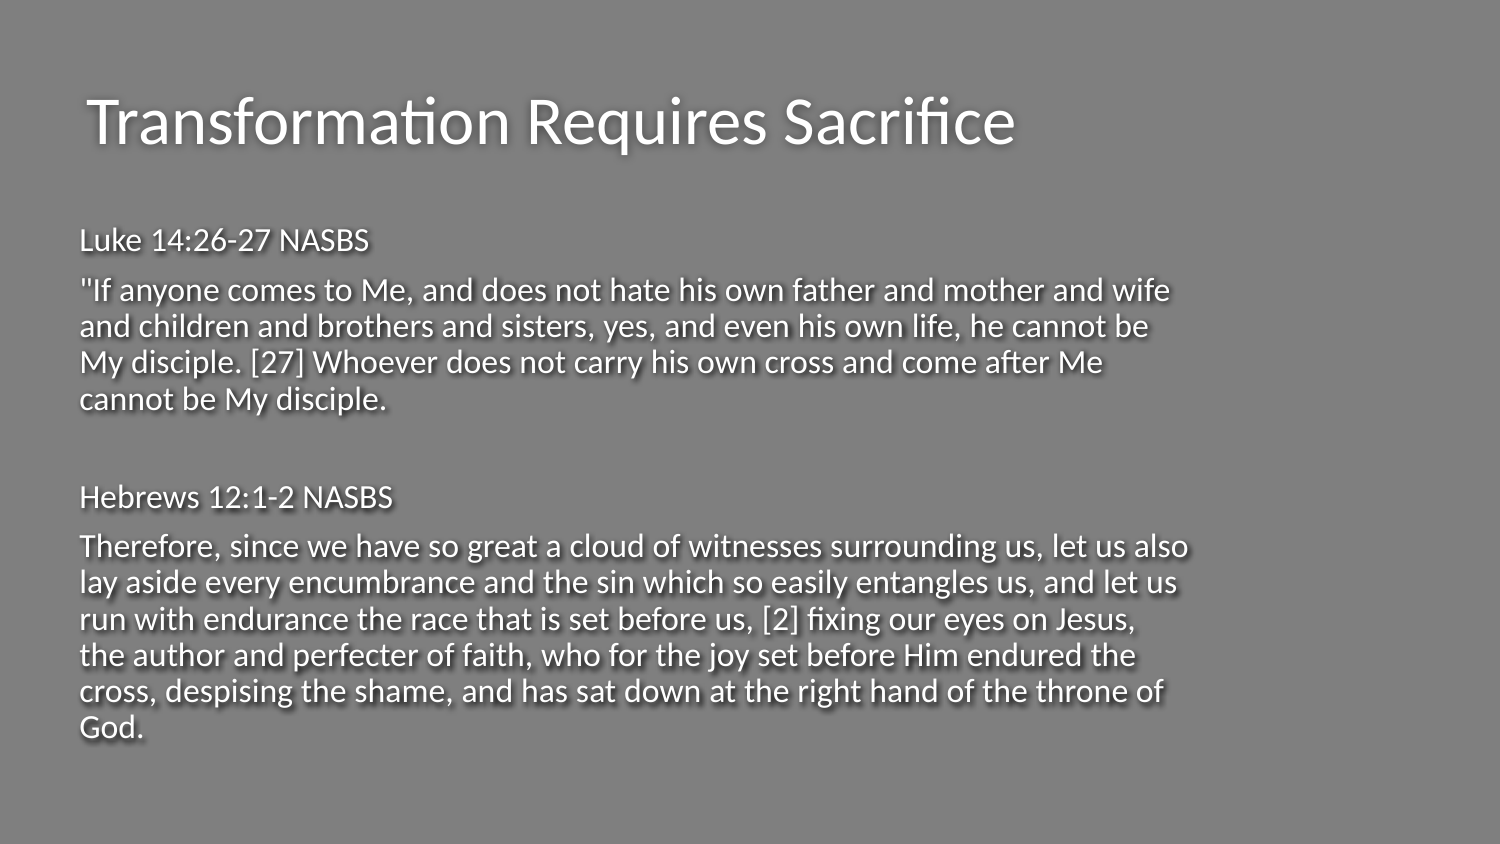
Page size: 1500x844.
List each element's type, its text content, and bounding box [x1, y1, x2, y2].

list Luke 14:26-27 NASBS "If anyone comes to Me, and does not hate his own father and mother and wife and children and brothers and sisters, yes, and even his own life, he cannot be My disciple. [27] Whoever does not carry his own cross and come after Me cannot be My disciple. Hebrews 12:1-2 NASBS Therefore, since we have so great a cloud of witnesses surrounding us, let us also lay aside every encumbrance and the sin which so easily entangles us, and let us run with endurance the race that is set before us, [2] fixing our eyes on Jesus, the author and perfecter of faith, who for the joy set before Him endured the cross, despising the shame, and has sat down at the right hand of the throne of God. [68, 217, 1201, 753]
title Transformation Requires Sacrifice [75, 41, 1370, 205]
